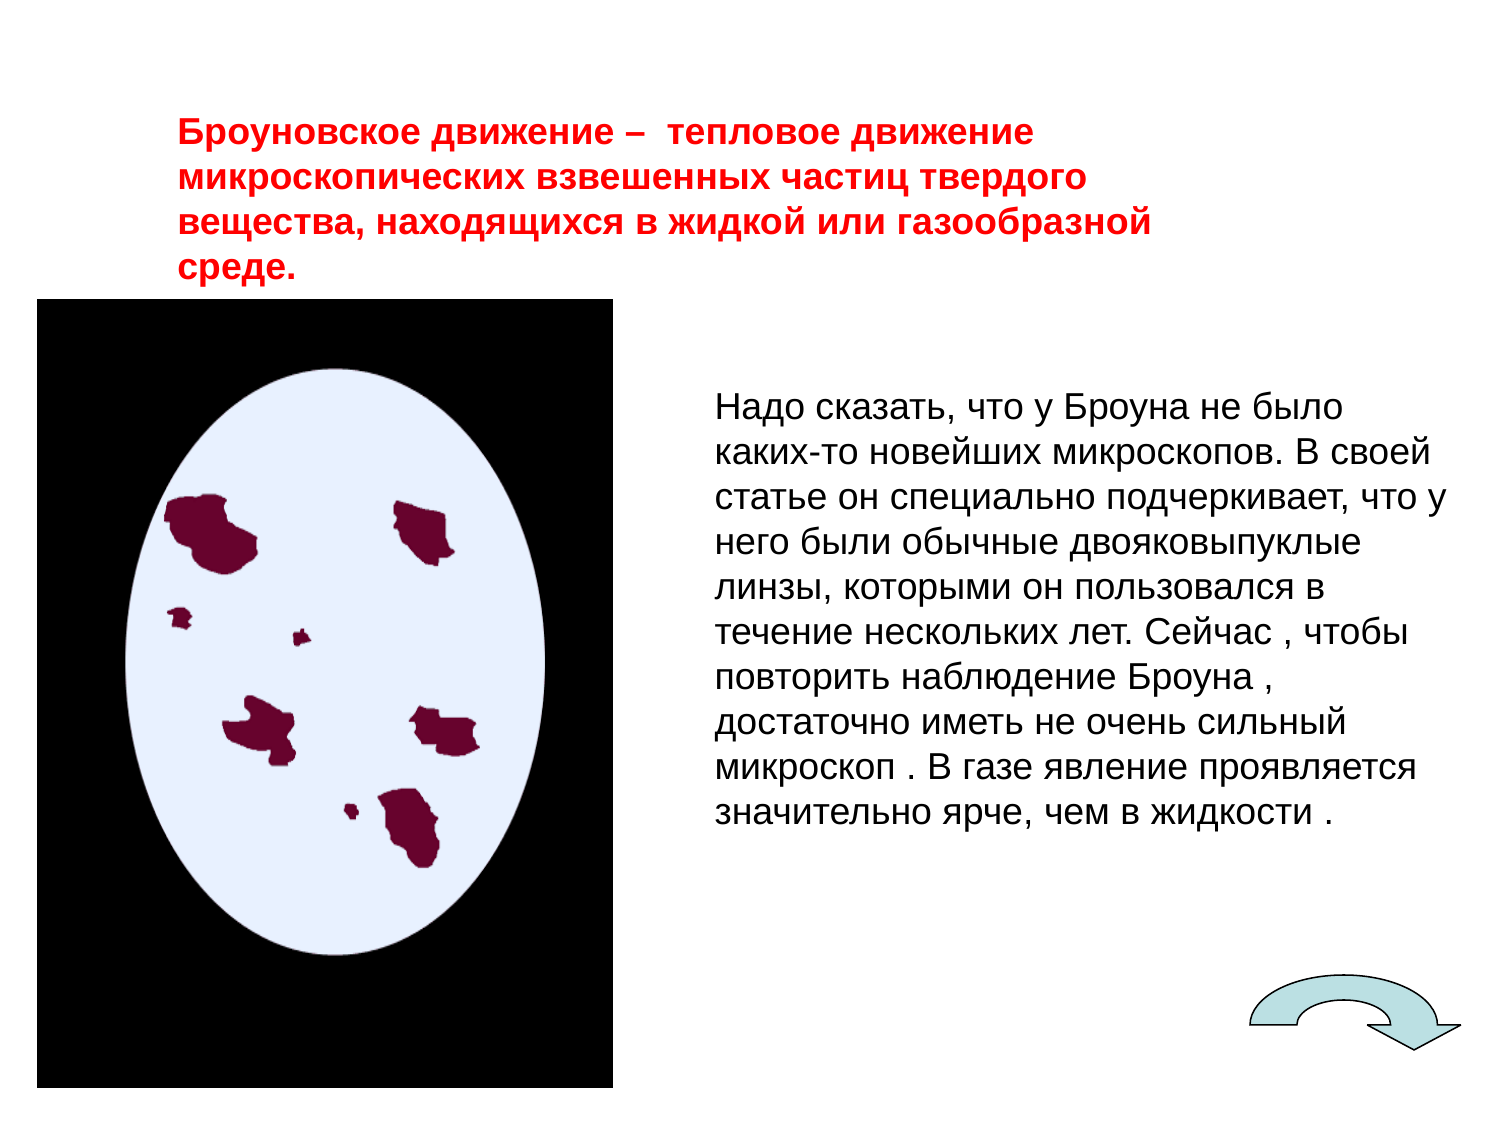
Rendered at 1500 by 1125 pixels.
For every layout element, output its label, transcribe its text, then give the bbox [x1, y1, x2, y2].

picture [37, 299, 613, 1088]
text_box Надо сказать, что у Броуна не было каких-то новейших микроскопов. В своей статье он специально подчеркивает, что у него были обычные двояковыпуклые линзы, которыми он пользовался в течение нескольких лет. Сейчас , чтобы повторить наблюдение Броуна , достаточно иметь не очень сильный микроскоп . В газе явление проявляется значительно ярче, чем в жидкости . [699, 374, 1463, 840]
text_box [1250, 975, 1461, 1050]
text_box Броуновское движение – тепловое движение микроскопических взвешенных частиц твердого вещества, находящихся в жидкой или газообразной среде. [162, 99, 1288, 295]
